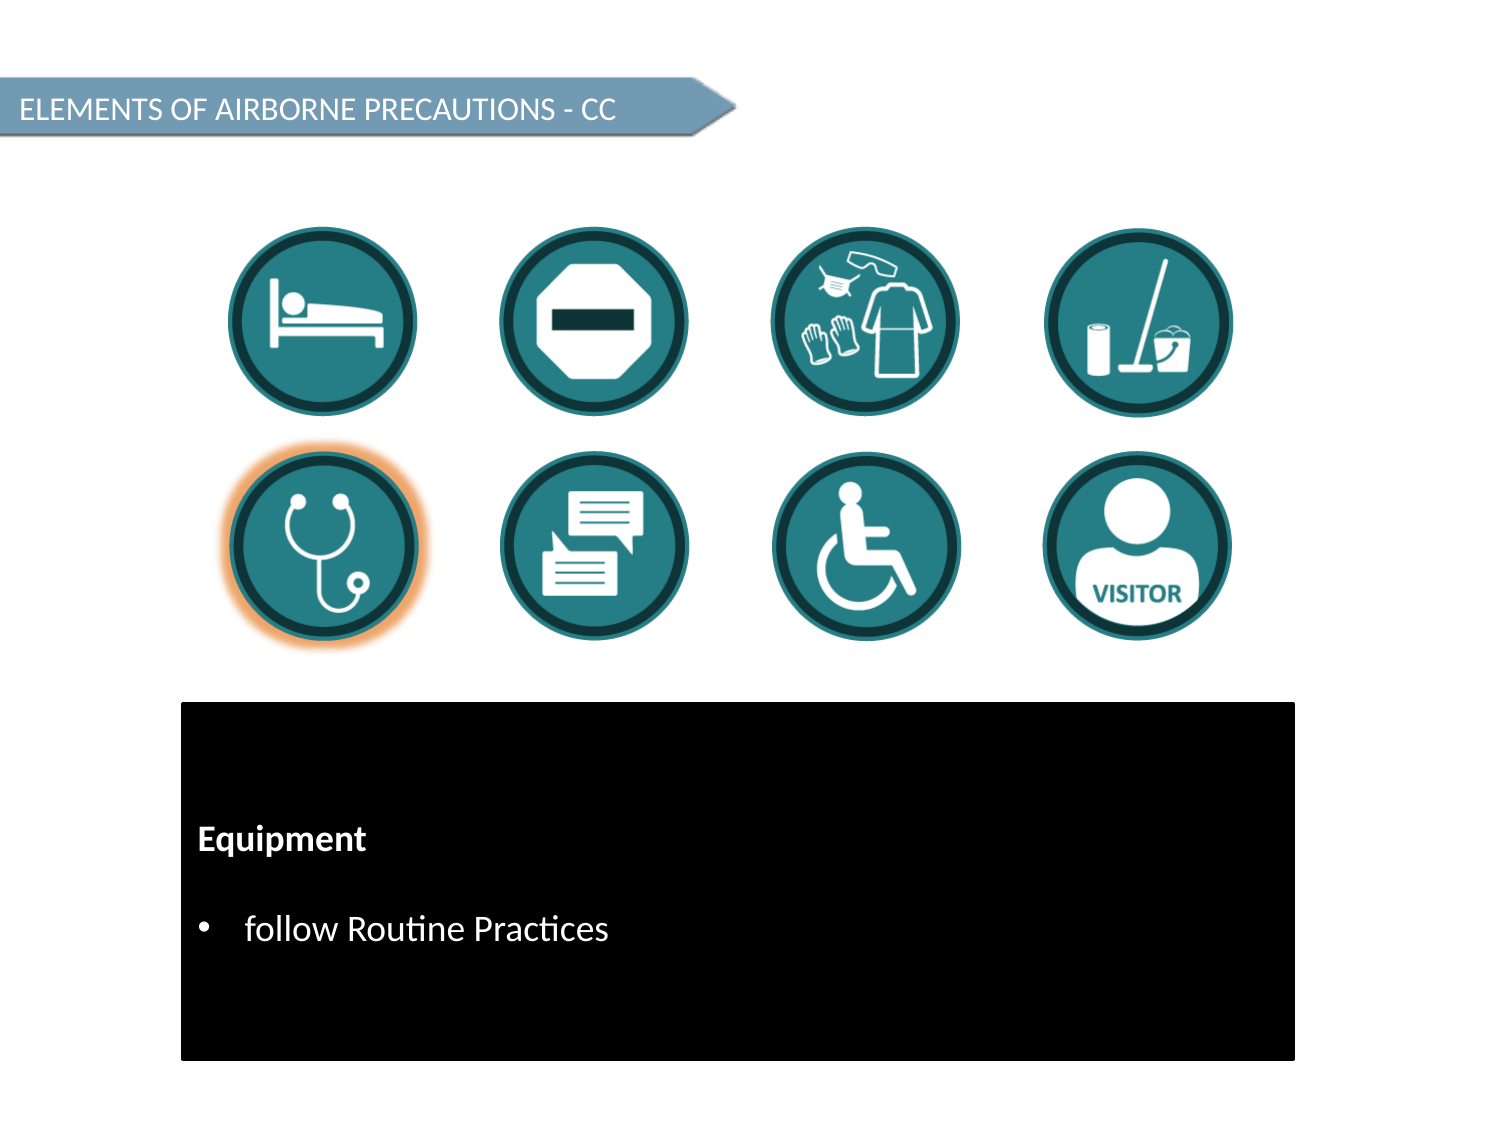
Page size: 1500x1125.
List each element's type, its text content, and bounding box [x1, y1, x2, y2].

picture [1033, 219, 1241, 425]
picture [218, 444, 426, 649]
picture [761, 444, 970, 649]
picture [218, 219, 426, 425]
picture [761, 219, 970, 425]
picture [1033, 444, 1241, 649]
picture [0, 49, 739, 168]
picture [489, 219, 698, 425]
picture [489, 444, 698, 649]
text_box Equipment follow Routine Practices [181, 702, 1295, 1061]
